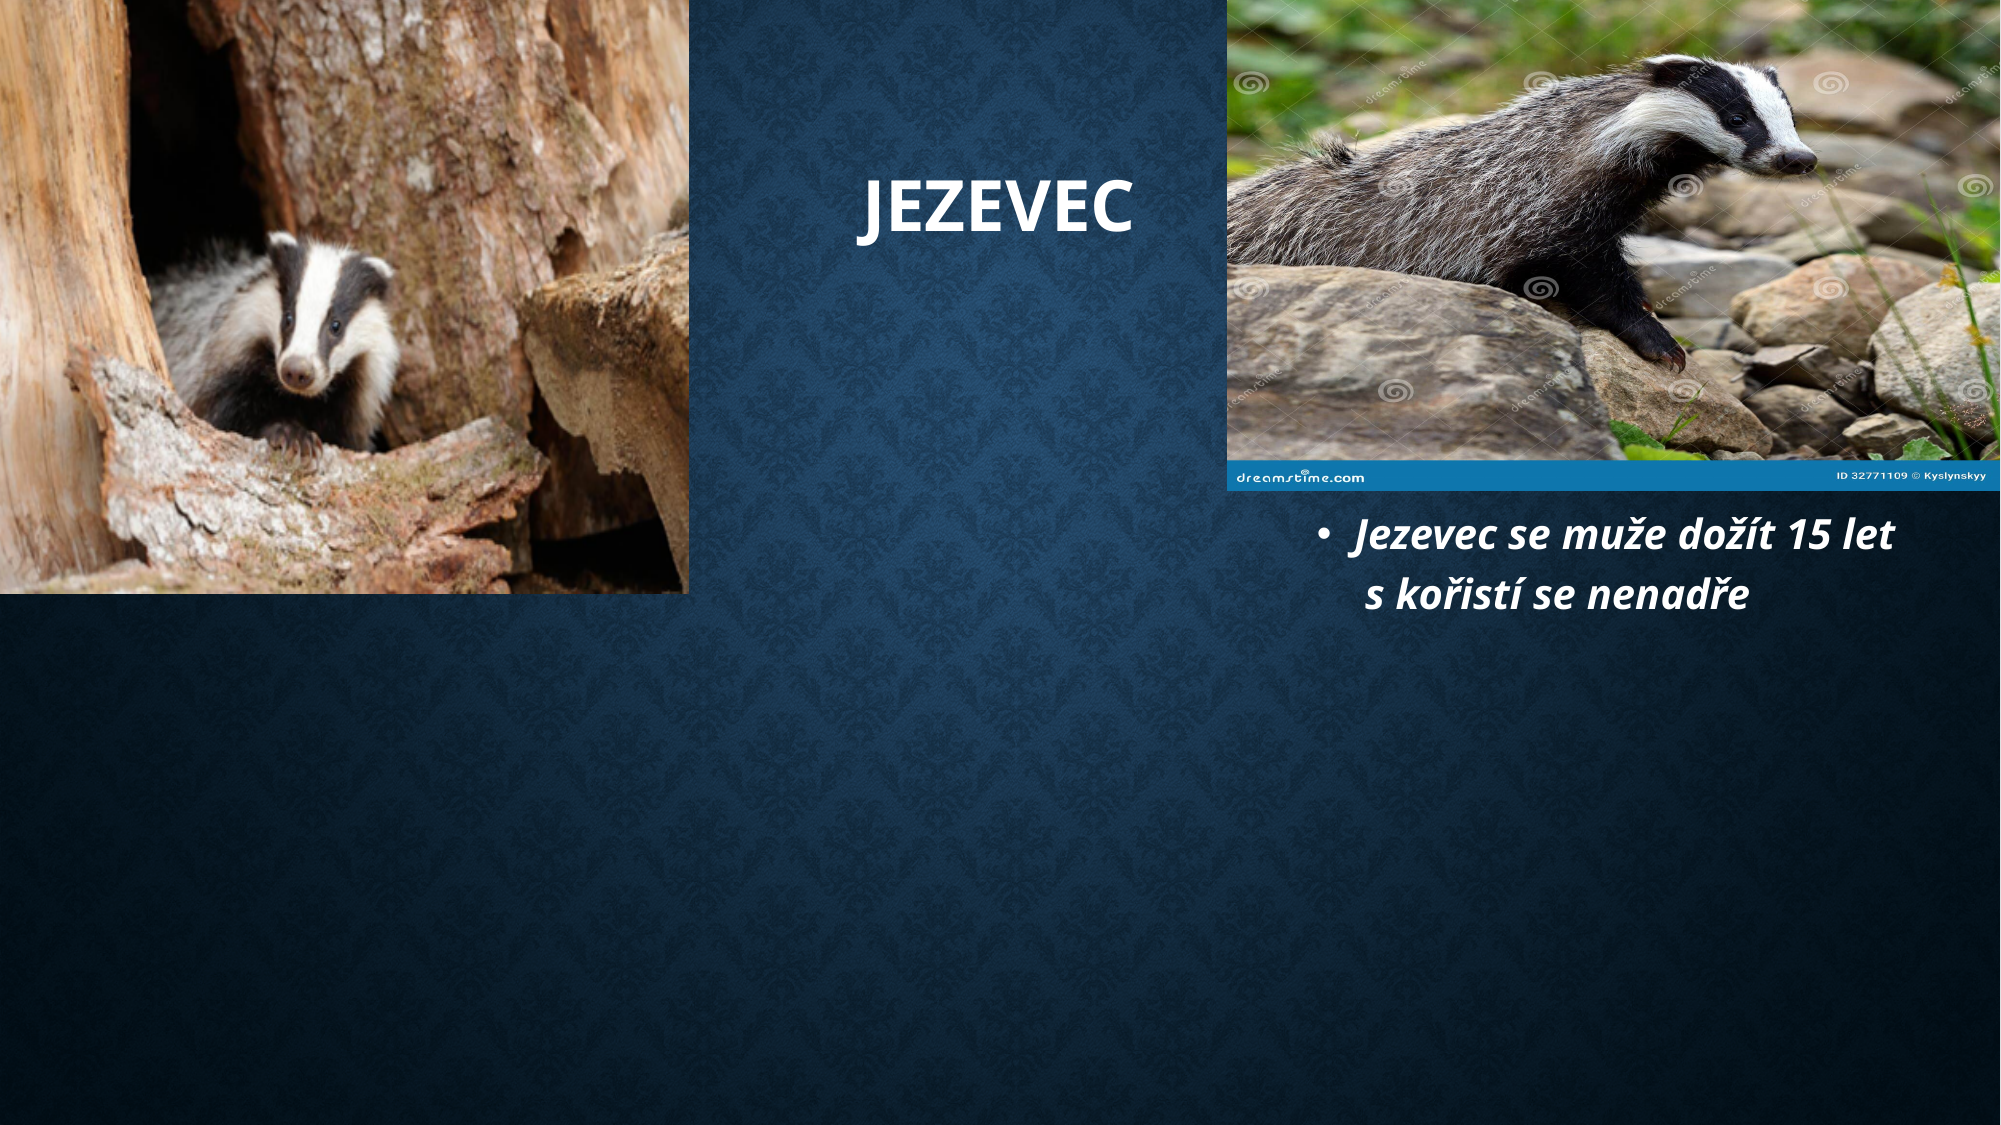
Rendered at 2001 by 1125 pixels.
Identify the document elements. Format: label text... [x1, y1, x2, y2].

picture [0, 0, 690, 595]
picture [1226, 0, 2000, 491]
title jezevec [695, 99, 1220, 318]
list Jezevec se muže dožít 15 let s kořistí se nenadře [1301, 504, 1961, 1097]
